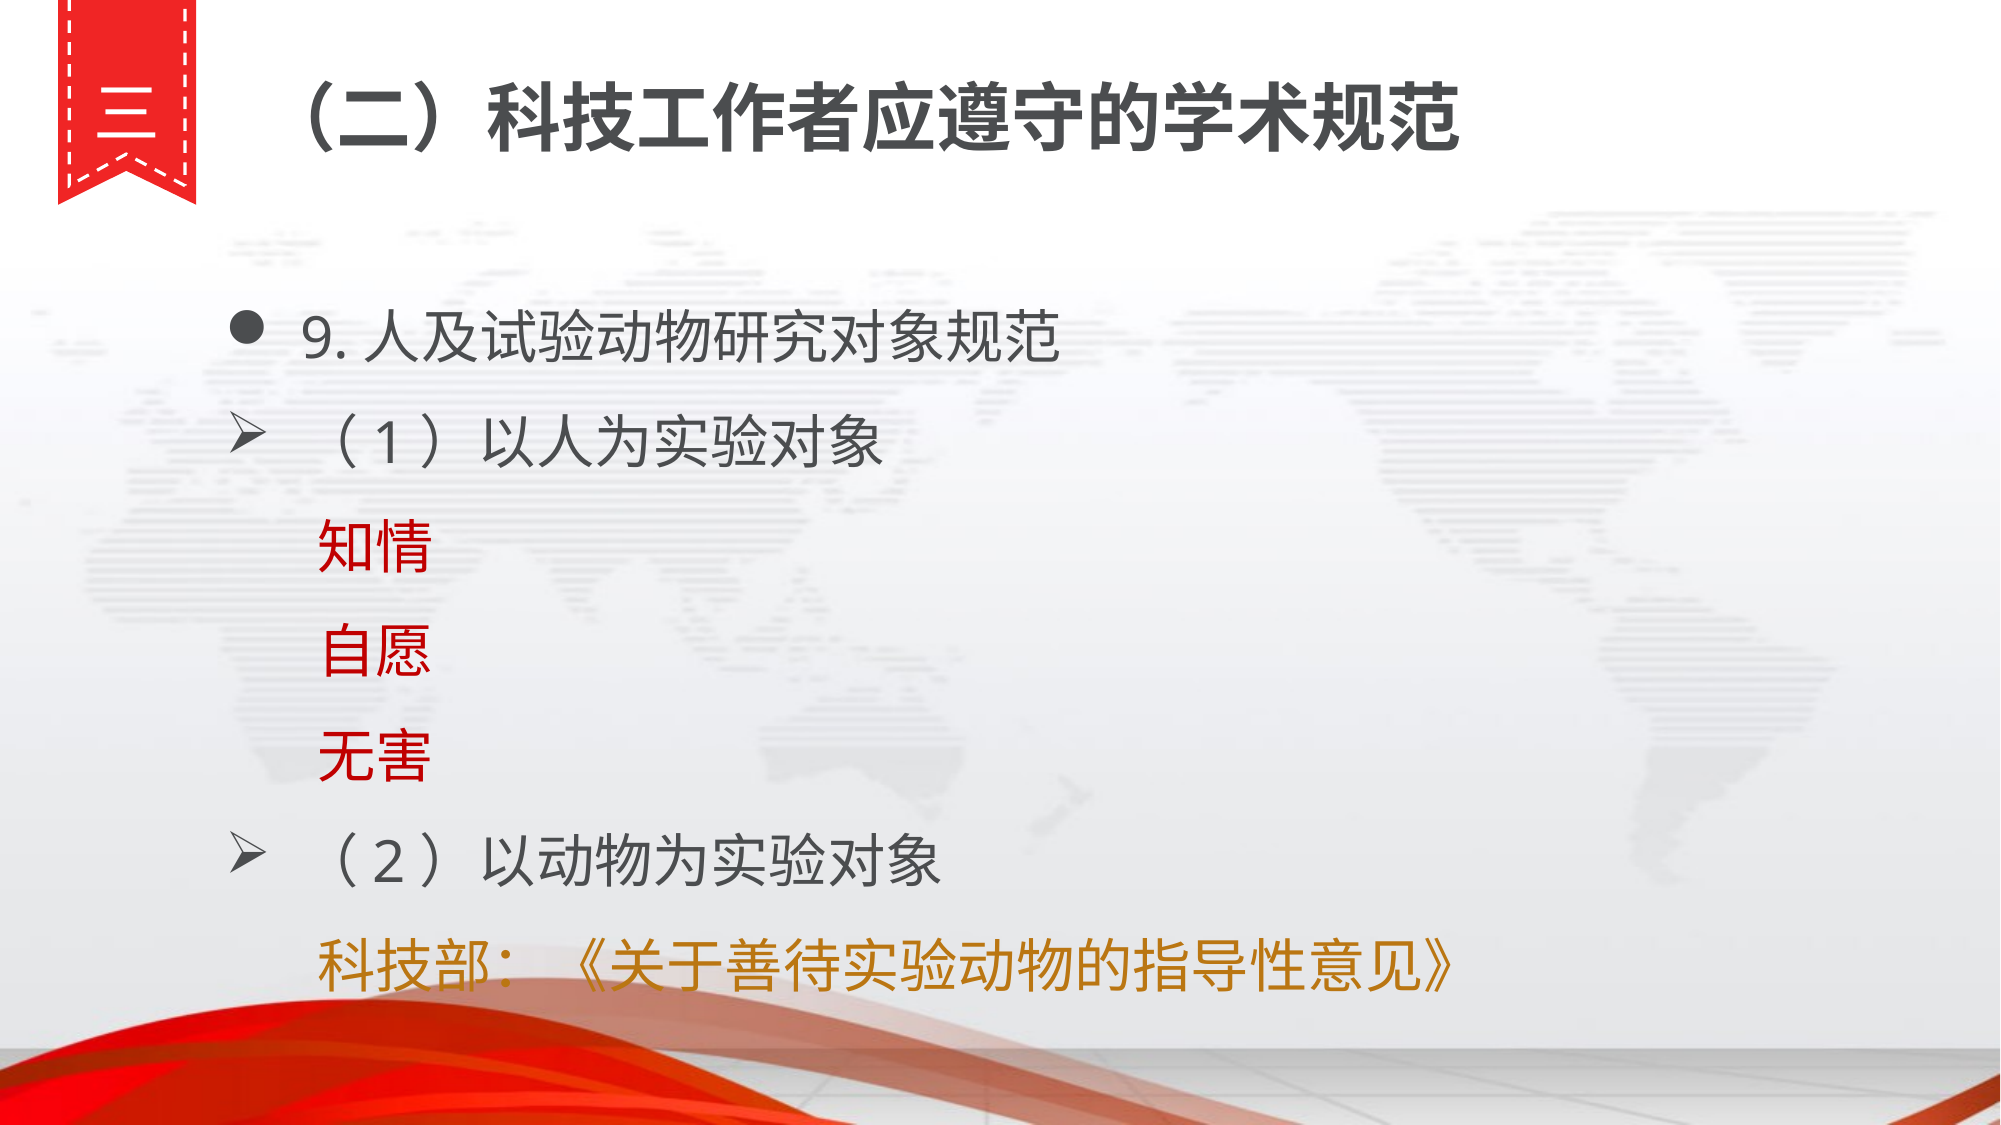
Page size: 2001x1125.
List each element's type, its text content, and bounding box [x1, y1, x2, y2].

text_box 9.人及试验动物研究对象规范 （1）以人为实验对象 知情 自愿 无害 （2）以动物为实验对象 科技部：《关于善待实验动物的指导性意见》 [210, 257, 1785, 1125]
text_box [57, 0, 197, 205]
text_box （二）科技工作者应遵守的学术规范 [246, 63, 1498, 169]
picture [0, 0, 2001, 1125]
